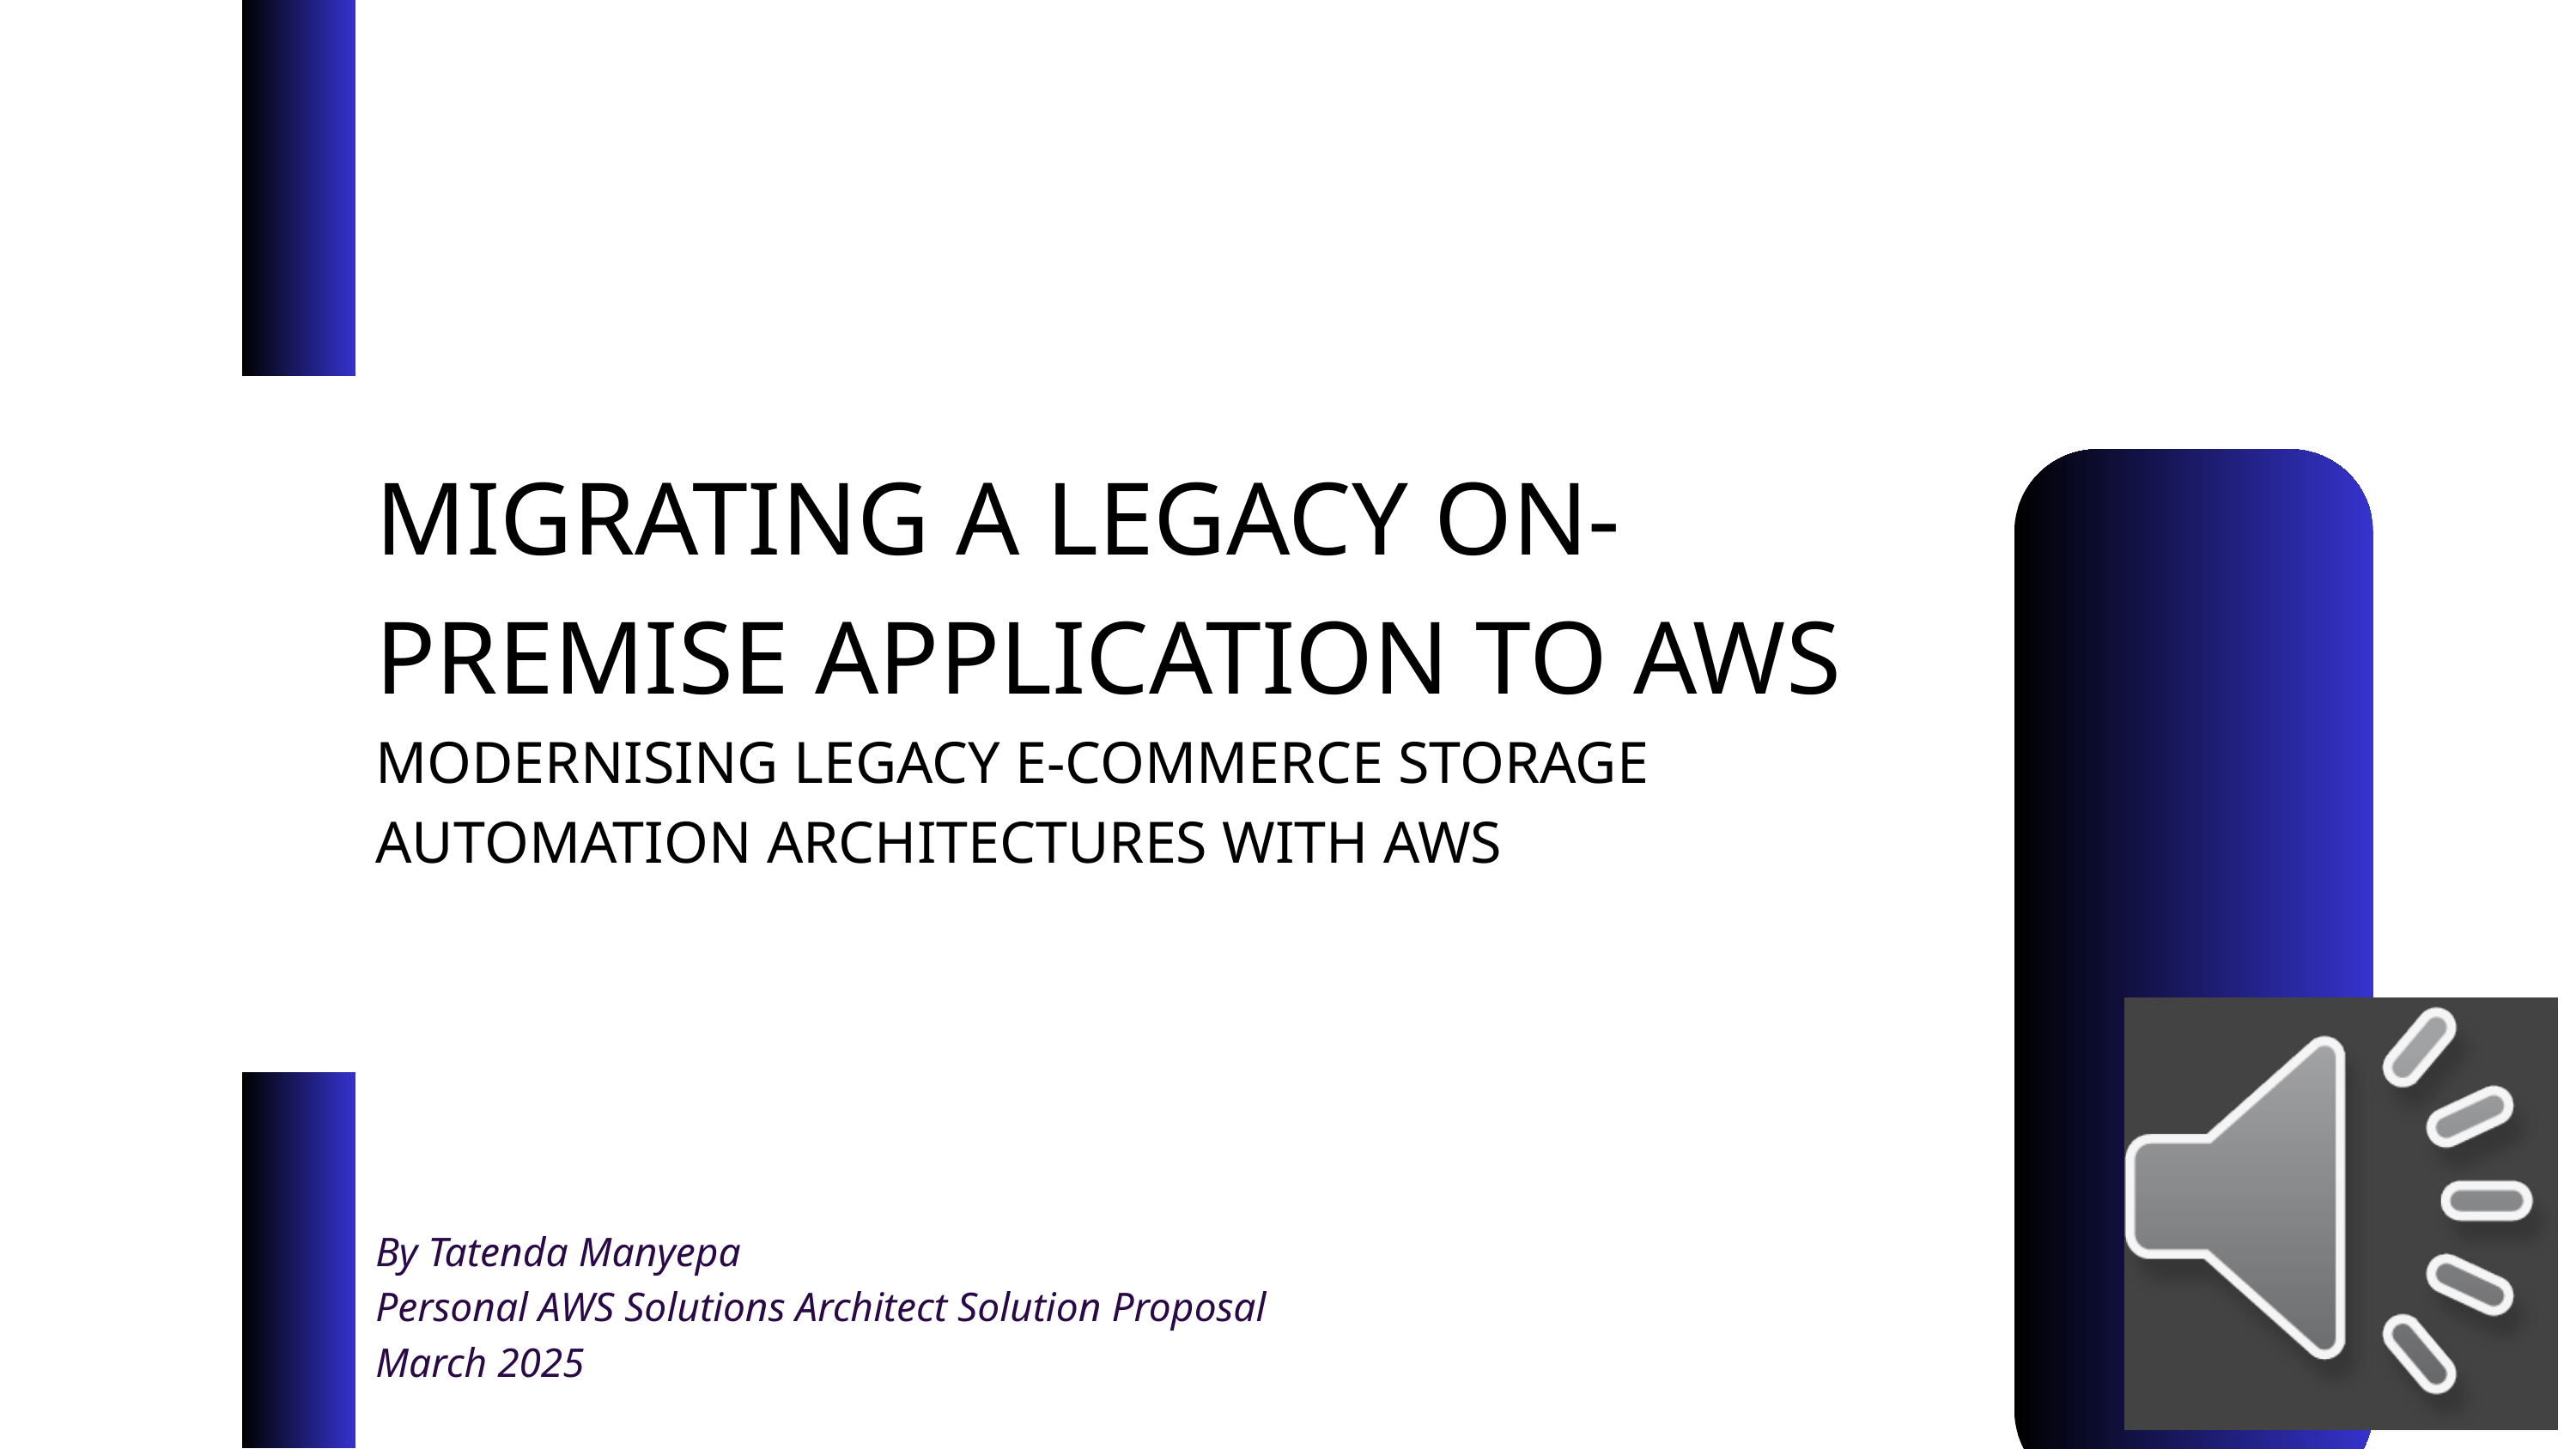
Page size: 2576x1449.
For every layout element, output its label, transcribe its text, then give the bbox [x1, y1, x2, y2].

text_box MIGRATING A LEGACY ON-PREMISE APPLICATION TO AWS MODERNISING LEGACY E-COMMERCE STORAGE AUTOMATION ARCHITECTURES WITH AWS [375, 434, 1878, 876]
text_box By Tatenda Manyepa Personal AWS Solutions Architect Solution Proposal March 2025 [375, 1163, 1419, 1449]
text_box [2014, 449, 2373, 1449]
picture [2123, 996, 2560, 1432]
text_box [241, 1071, 356, 1449]
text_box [241, 0, 356, 377]
